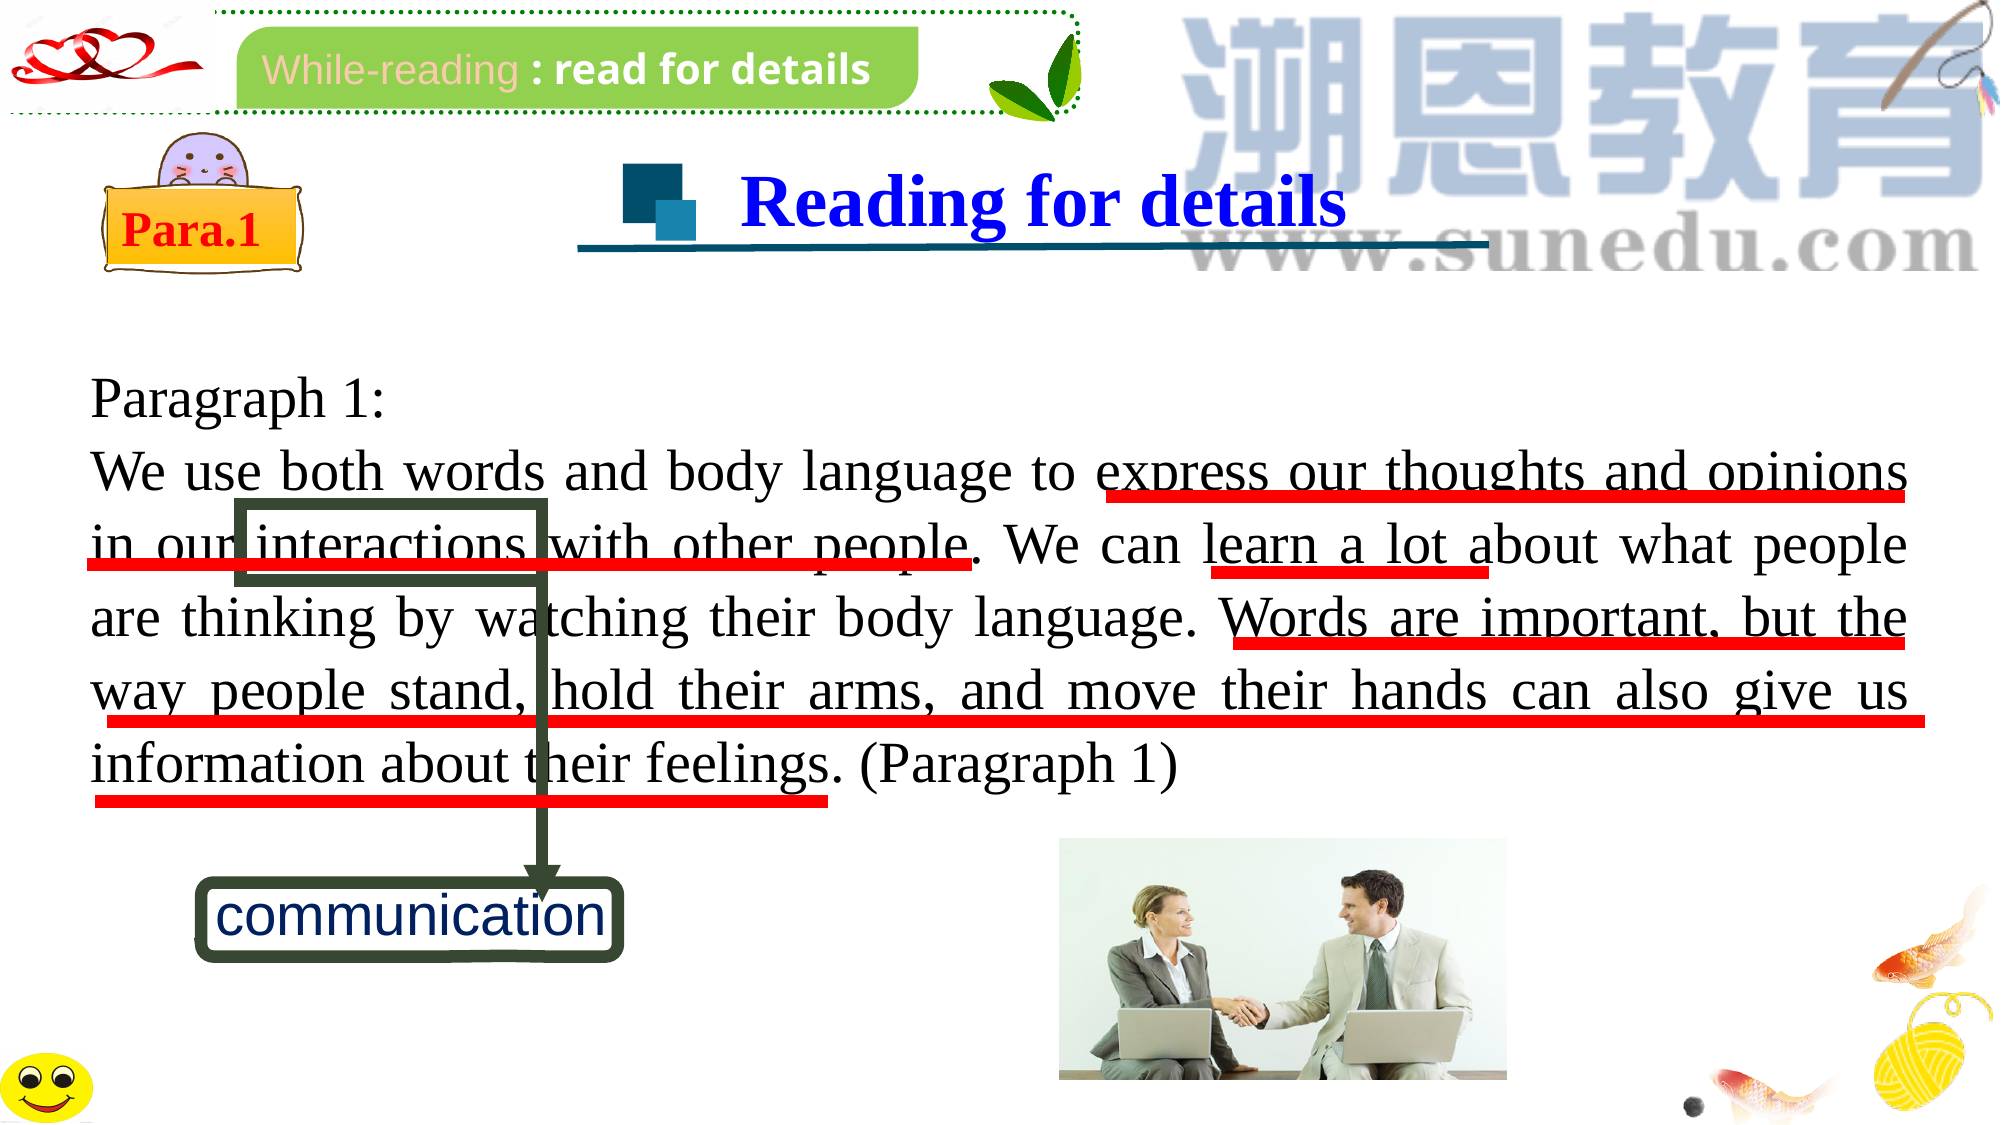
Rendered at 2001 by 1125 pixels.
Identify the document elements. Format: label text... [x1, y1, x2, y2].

text_box Paragraph 1: We use both words and body language to express our thoughts and opinions in our interactions with other people. We can learn a lot about what people are thinking by watching their body language. Words are important, but the way people stand, hold their arms, and move their hands can also give us information about their feelings. (Paragraph 1) [75, 349, 1925, 802]
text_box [201, 868, 624, 957]
text_box [240, 571, 543, 581]
text_box [240, 504, 543, 558]
picture [1178, 0, 2000, 271]
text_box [577, 144, 1489, 251]
text_box While-reading : read for details [235, 25, 920, 110]
picture [1059, 838, 1507, 1080]
picture [0, 1053, 93, 1123]
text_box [46, 62, 356, 338]
picture [0, 0, 215, 113]
picture [1664, 853, 2000, 1125]
